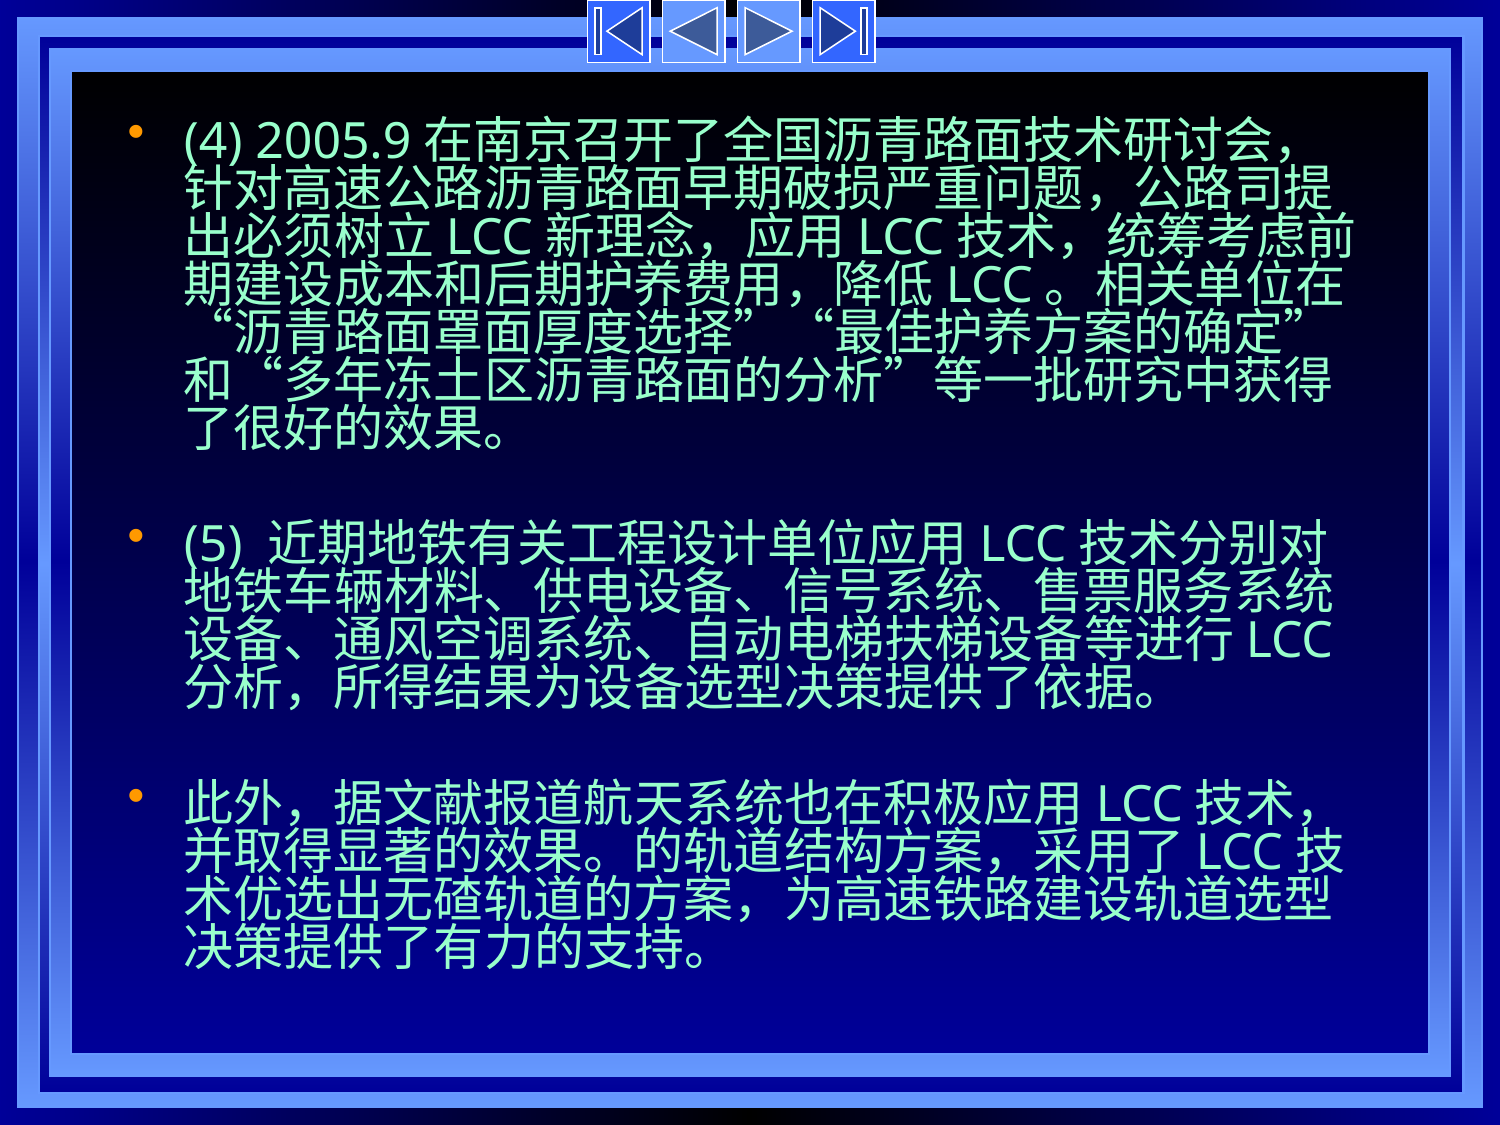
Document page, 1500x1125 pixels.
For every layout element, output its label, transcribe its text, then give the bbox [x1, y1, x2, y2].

list (4) 2005.9在南京召开了全国沥青路面技术研讨会，针对高速公路沥青路面早期破损严重问题，公路司提出必须树立LCC新理念，应用LCC技术，统筹考虑前期建设成本和后期护养费用，降低LCC。相关单位在“沥青路面罩面厚度选择”“最佳护养方案的确定”和“多年冻土区沥青路面的分析”等一批研究中获得了很好的效果。 (5) 近期地铁有关工程设计单位应用LCC技术分别对地铁车辆材料、供电设备、信号系统、售票服务系统设备、通风空调系统、自动电梯扶梯设备等进行LCC分析，所得结果为设备选型决策提供了依据。 此外，据文献报道航天系统也在积极应用LCC技术，并取得显著的效果。的轨道结构方案，采用了LCC技术优选出无碴轨道的方案，为高速铁路建设轨道选型决策提供了有力的支持。 [112, 112, 1388, 1001]
